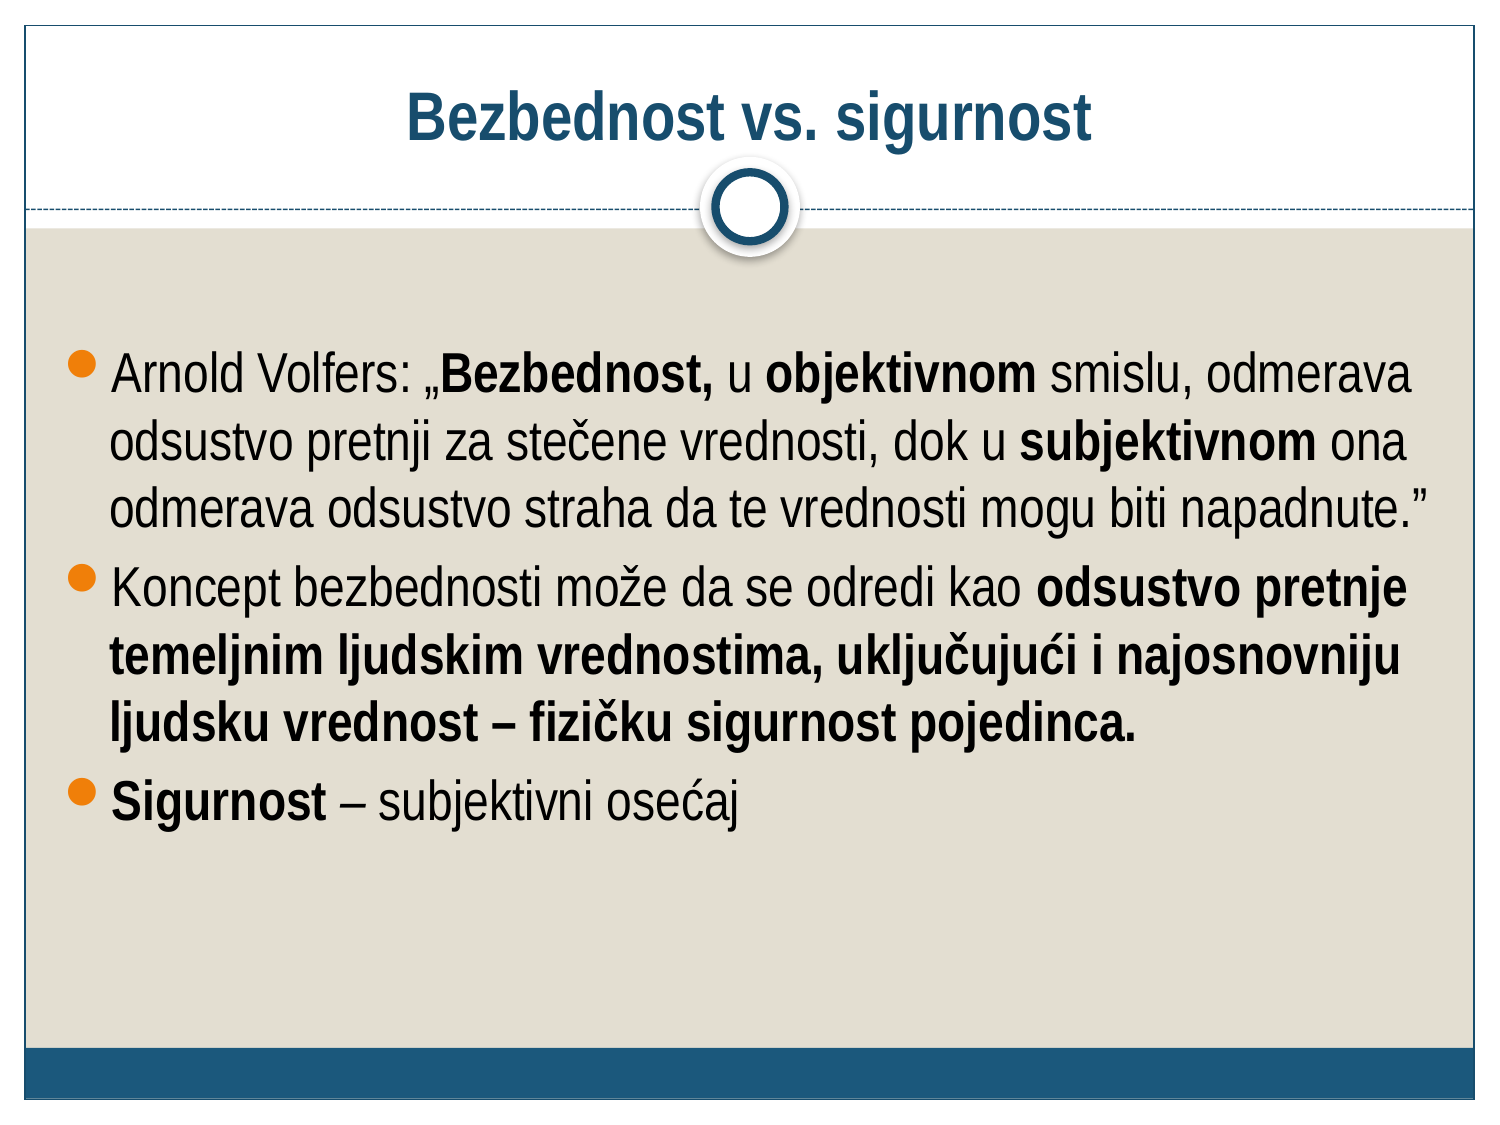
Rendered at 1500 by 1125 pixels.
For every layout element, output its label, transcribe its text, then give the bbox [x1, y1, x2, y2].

title Bezbednost vs. sigurnost [49, 37, 1450, 162]
list Arnold Volfers: „Bezbednost, u objektivnom smislu, odmerava odsustvo pretnji za stečene vrednosti, dok u subjektivnom ona odmerava odsustvo straha da te vrednosti mogu biti napadnute.” Koncept bezbednosti može da se odredi kao odsustvo pretnje temeljnim ljudskim vrednostima, uključujući i najosnovniju ljudsku vrednost – fizičku sigurnost pojedinca. Sigurnost – subjektivni osećaj [49, 250, 1445, 1001]
